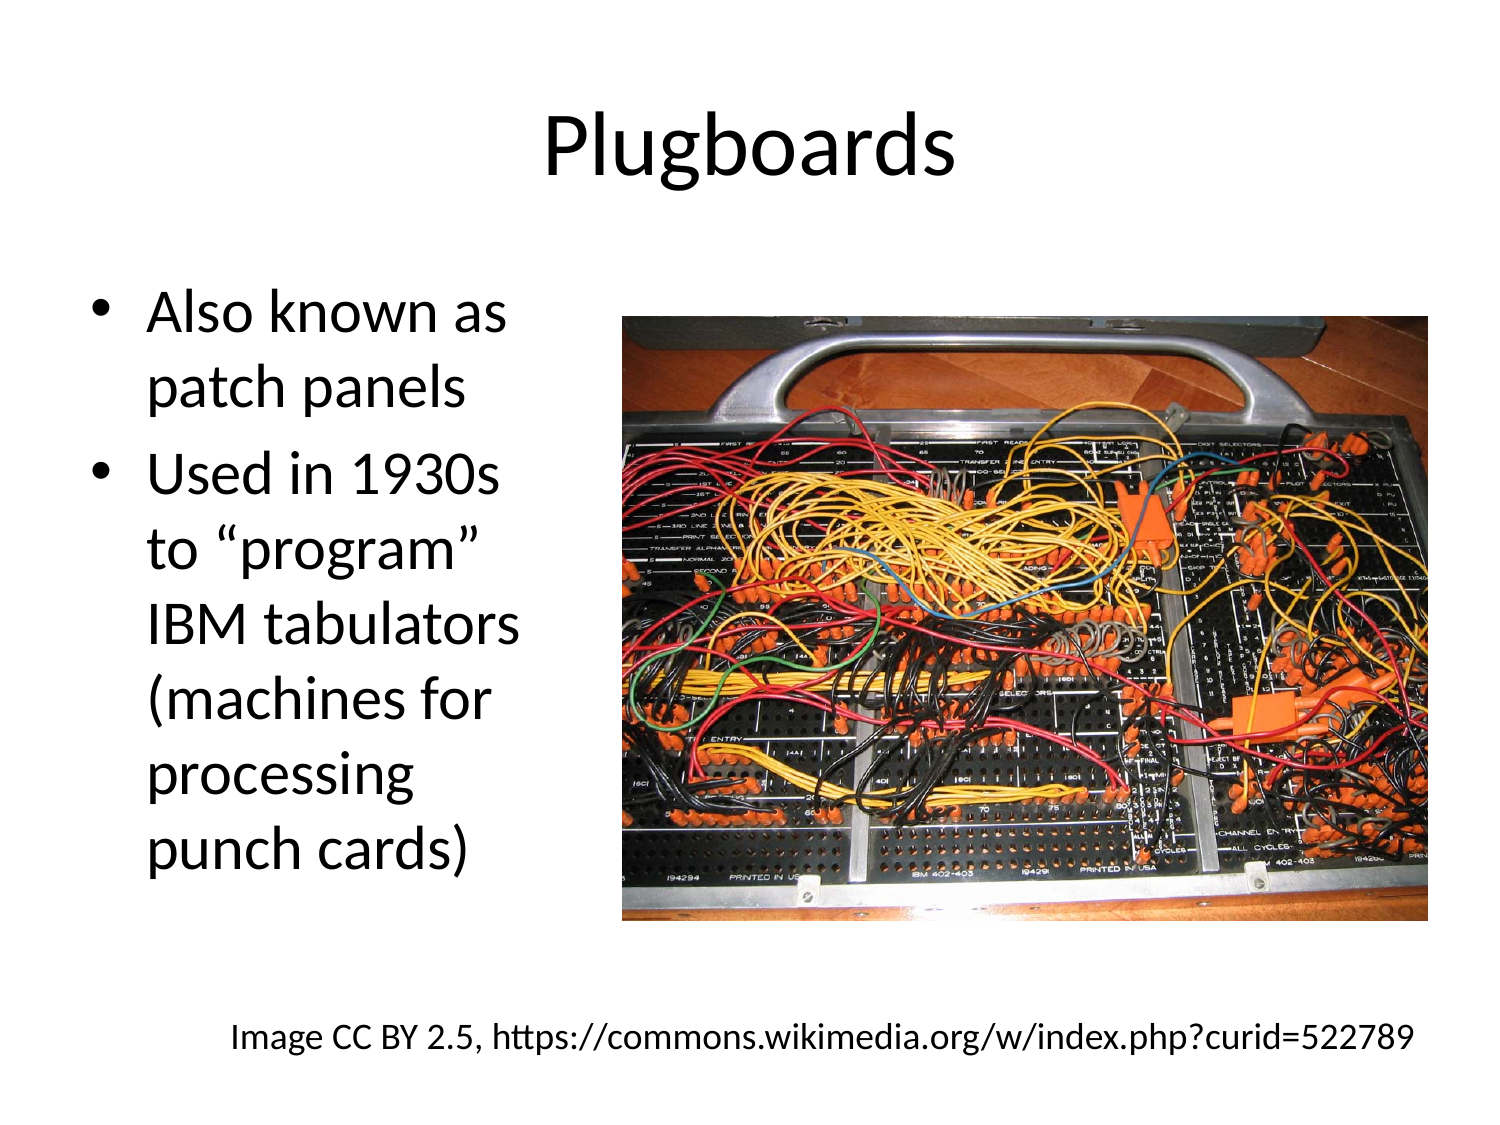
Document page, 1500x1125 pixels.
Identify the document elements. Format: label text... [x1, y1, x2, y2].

picture [622, 316, 1428, 921]
list Also known as patch panels Used in 1930s to “program” IBM tabulators (machines for processing punch cards) [75, 262, 585, 941]
title Plugboards [75, 45, 1425, 233]
text_box Image CC BY 2.5, https://commons.wikimedia.org/w/index.php?curid=522789 [215, 1004, 1431, 1065]
